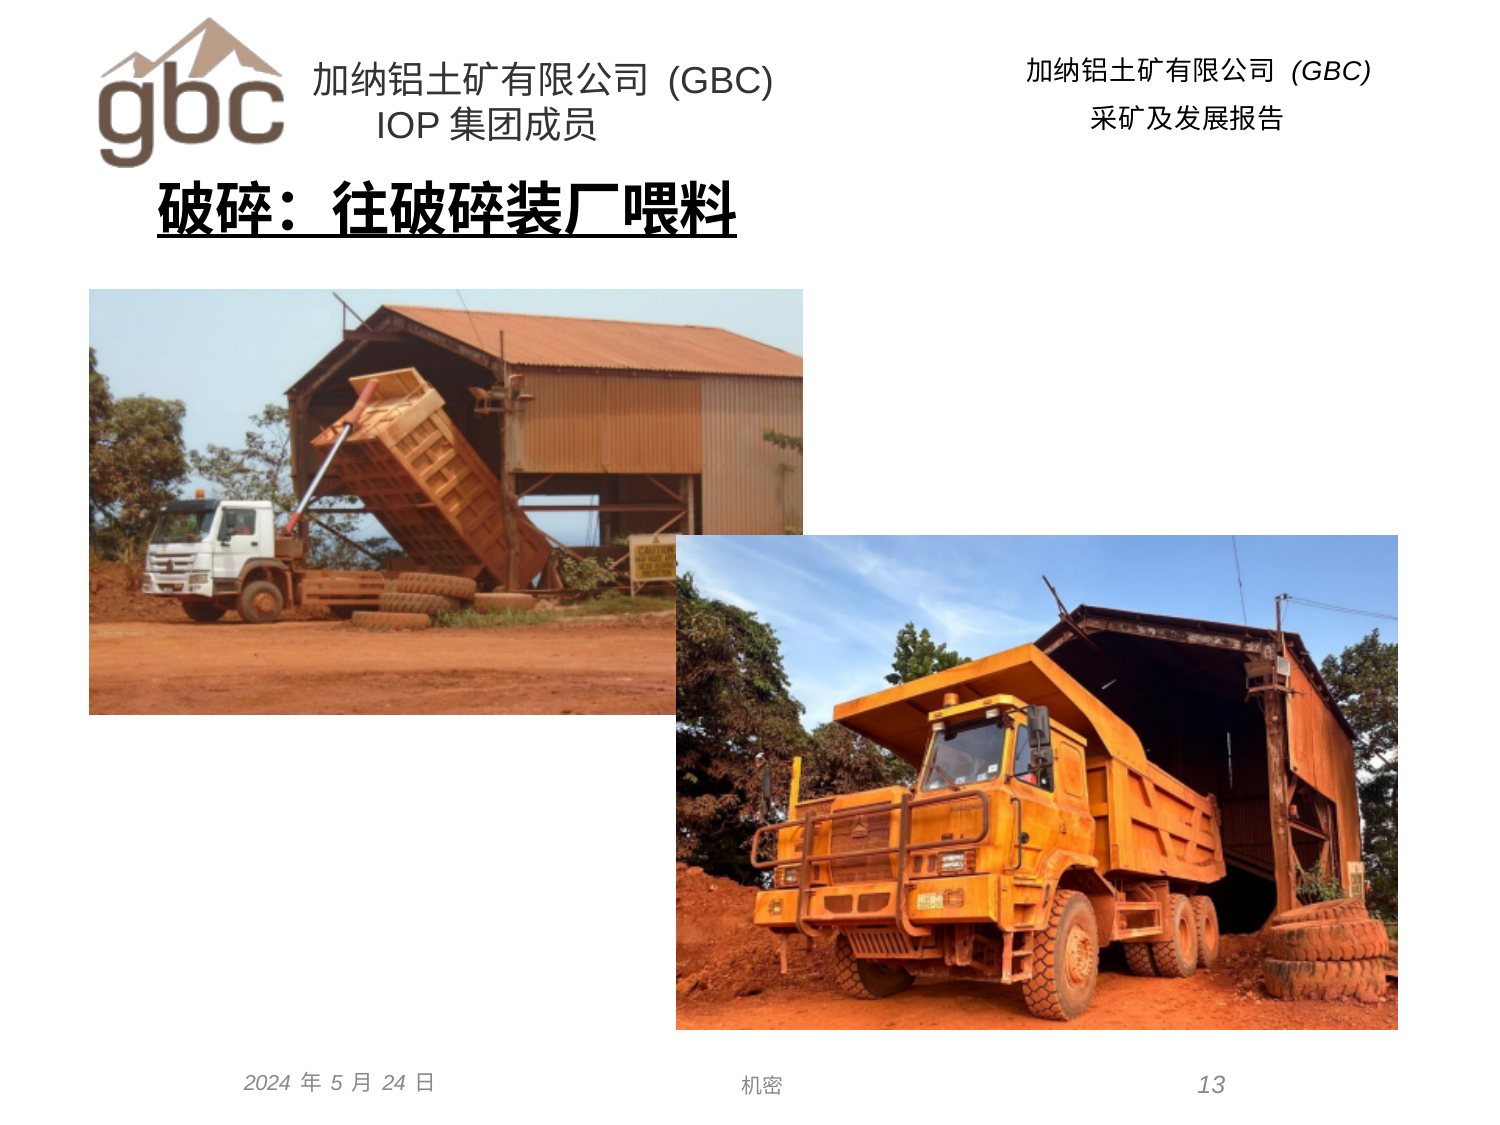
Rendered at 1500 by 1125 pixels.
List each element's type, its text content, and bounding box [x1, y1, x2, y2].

text_box 破碎：往破碎装厂喂料 [154, 184, 1314, 245]
text_box 加纳铝土矿有限公司 (GBC) 采矿及发展报告 [1022, 55, 1444, 144]
picture [89, 289, 1398, 1031]
picture [98, 16, 926, 168]
text_box 2024年5月24日 机密 13 [85, 1058, 1384, 1100]
